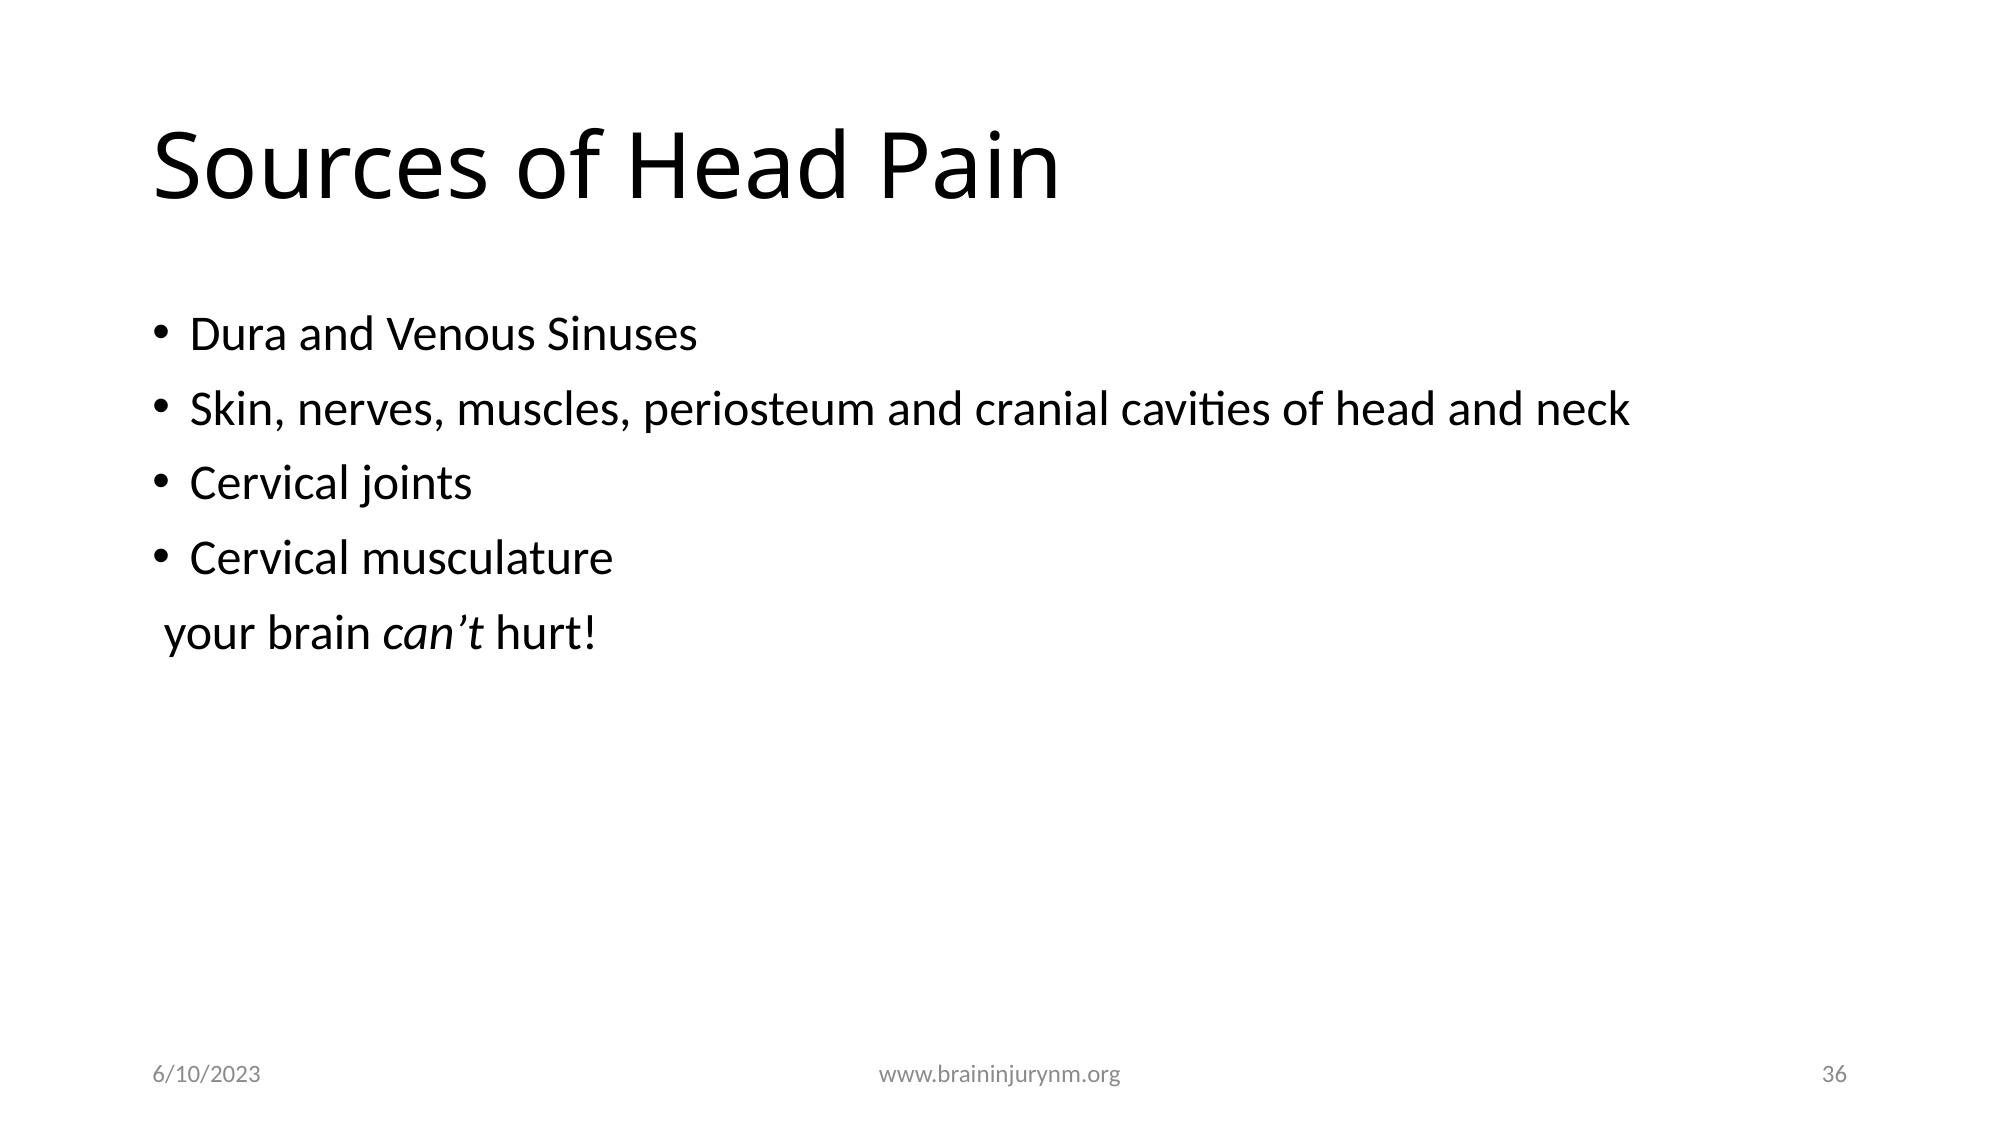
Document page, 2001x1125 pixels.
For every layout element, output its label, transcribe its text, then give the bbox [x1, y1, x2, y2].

list Dura and Venous Sinuses Skin, nerves, muscles, periosteum and cranial cavities of head and neck Cervical joints Cervical musculature your brain can’t hurt! [137, 299, 1863, 1014]
title Sources of Head Pain [137, 59, 1863, 278]
footer www.braininjurynm.org [662, 1042, 1338, 1103]
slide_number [137, 1042, 588, 1103]
slide_number 36 [1412, 1042, 1863, 1103]
